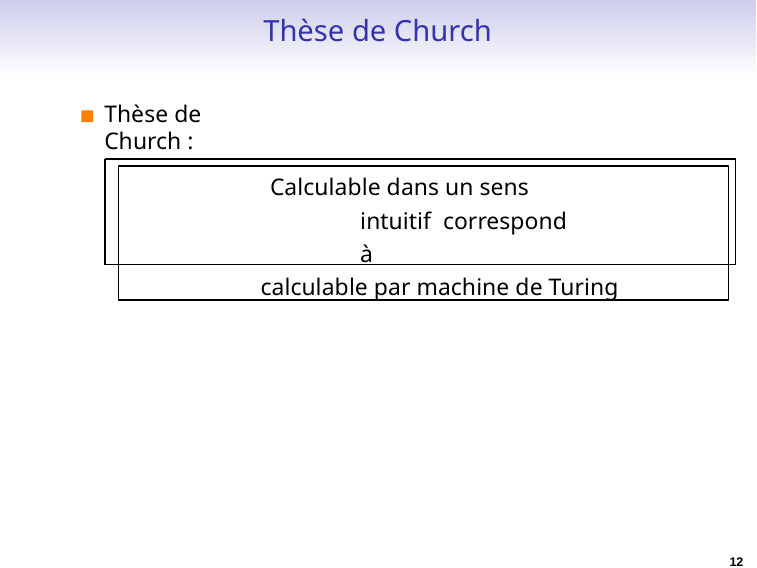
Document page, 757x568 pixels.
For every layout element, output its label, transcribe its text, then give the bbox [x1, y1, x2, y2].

picture [0, 0, 756, 74]
text_box [81, 110, 94, 123]
title Thèse de Church [261, 9, 495, 108]
text_box Thèse de Church : [102, 97, 294, 155]
text_box 12 [727, 553, 746, 568]
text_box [104, 158, 737, 265]
text_box Calculable dans un sens intuitif correspond à calculable par machine de Turing [118, 273, 729, 301]
